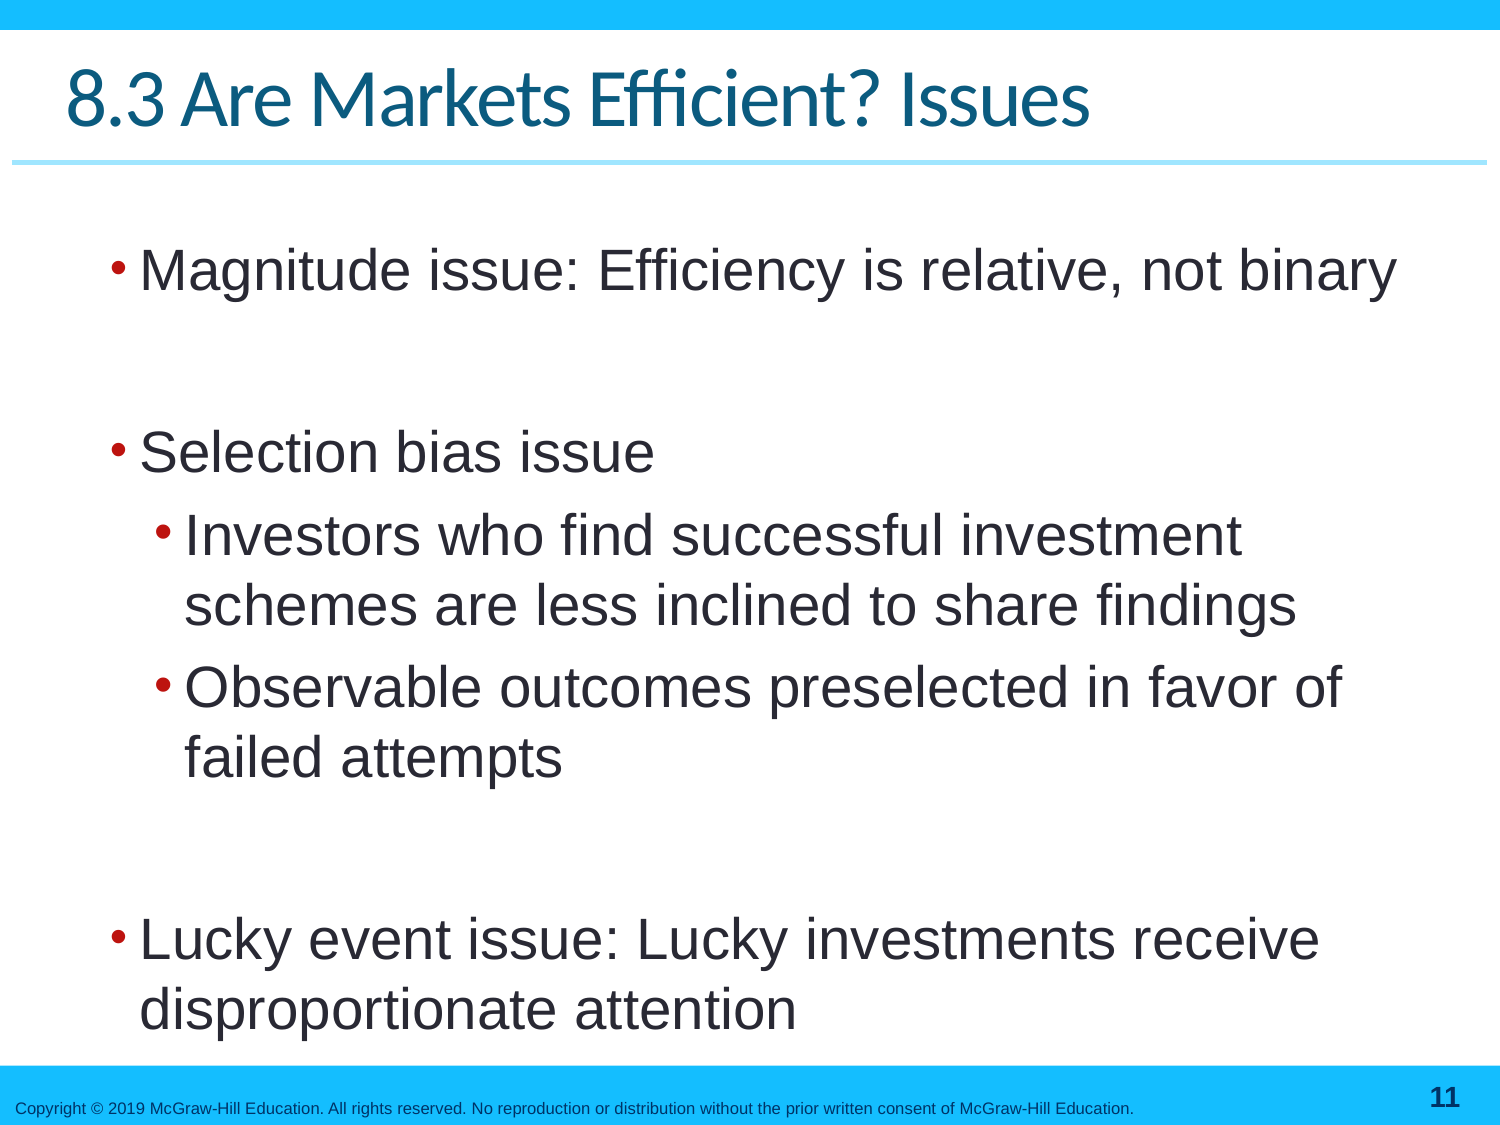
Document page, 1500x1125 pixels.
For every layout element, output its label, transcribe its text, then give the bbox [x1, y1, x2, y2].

list Magnitude issue: Efficiency is relative, not binary Selection bias issue Investors who find successful investment schemes are less inclined to share findings Observable outcomes preselected in favor of failed attempts Lucky event issue: Lucky investments receive disproportionate attention [50, 224, 1425, 1025]
title 8.3 Are Markets Efficient? Issues [50, 24, 1453, 163]
